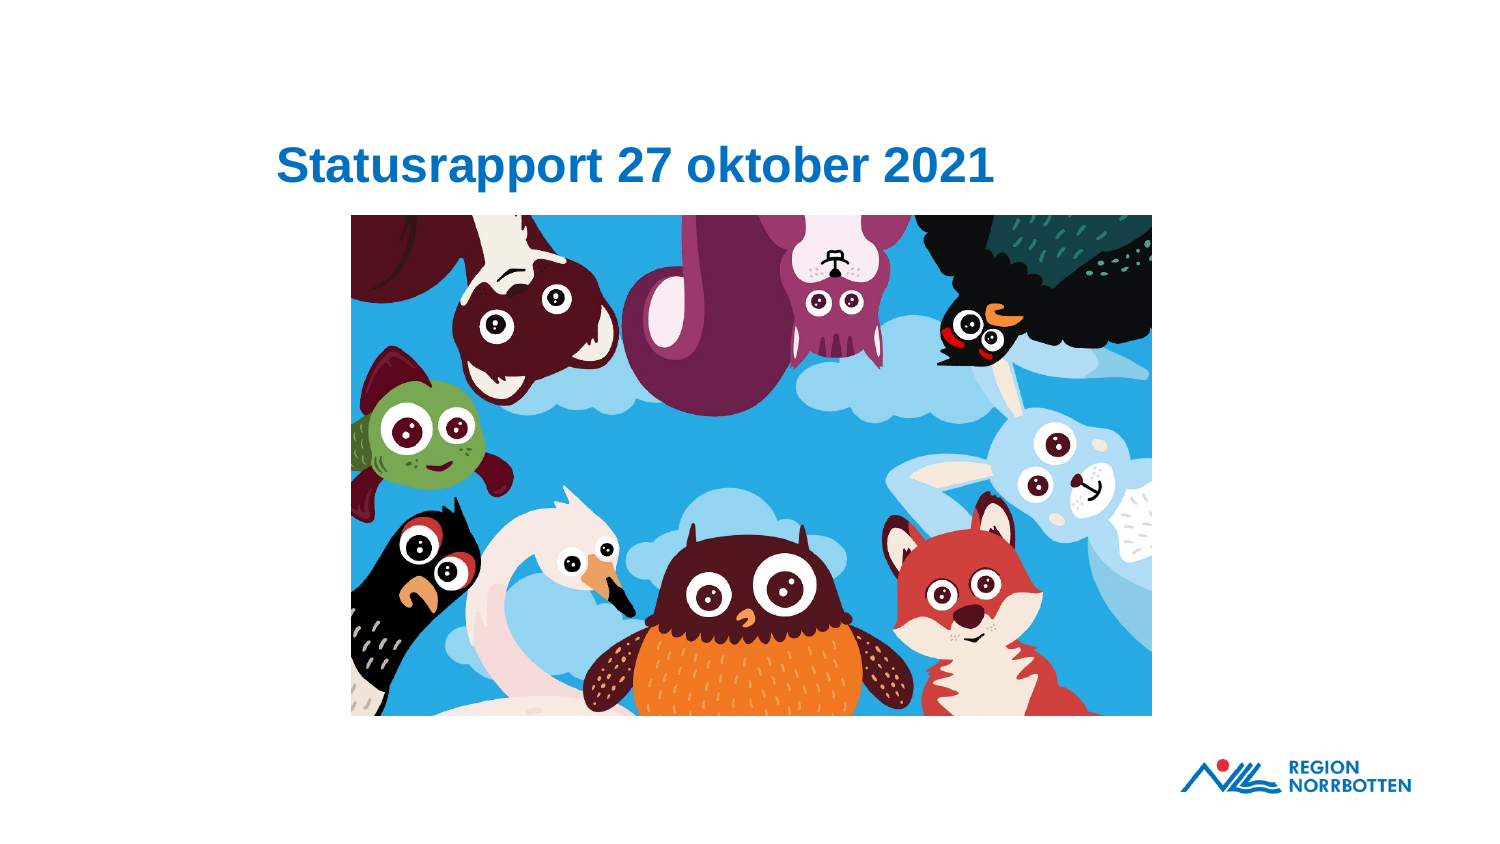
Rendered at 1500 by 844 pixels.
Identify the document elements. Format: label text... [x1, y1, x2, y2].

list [351, 215, 1152, 717]
picture [1170, 749, 1423, 803]
title Statusrapport 27 oktober 2021 [261, 63, 1242, 200]
